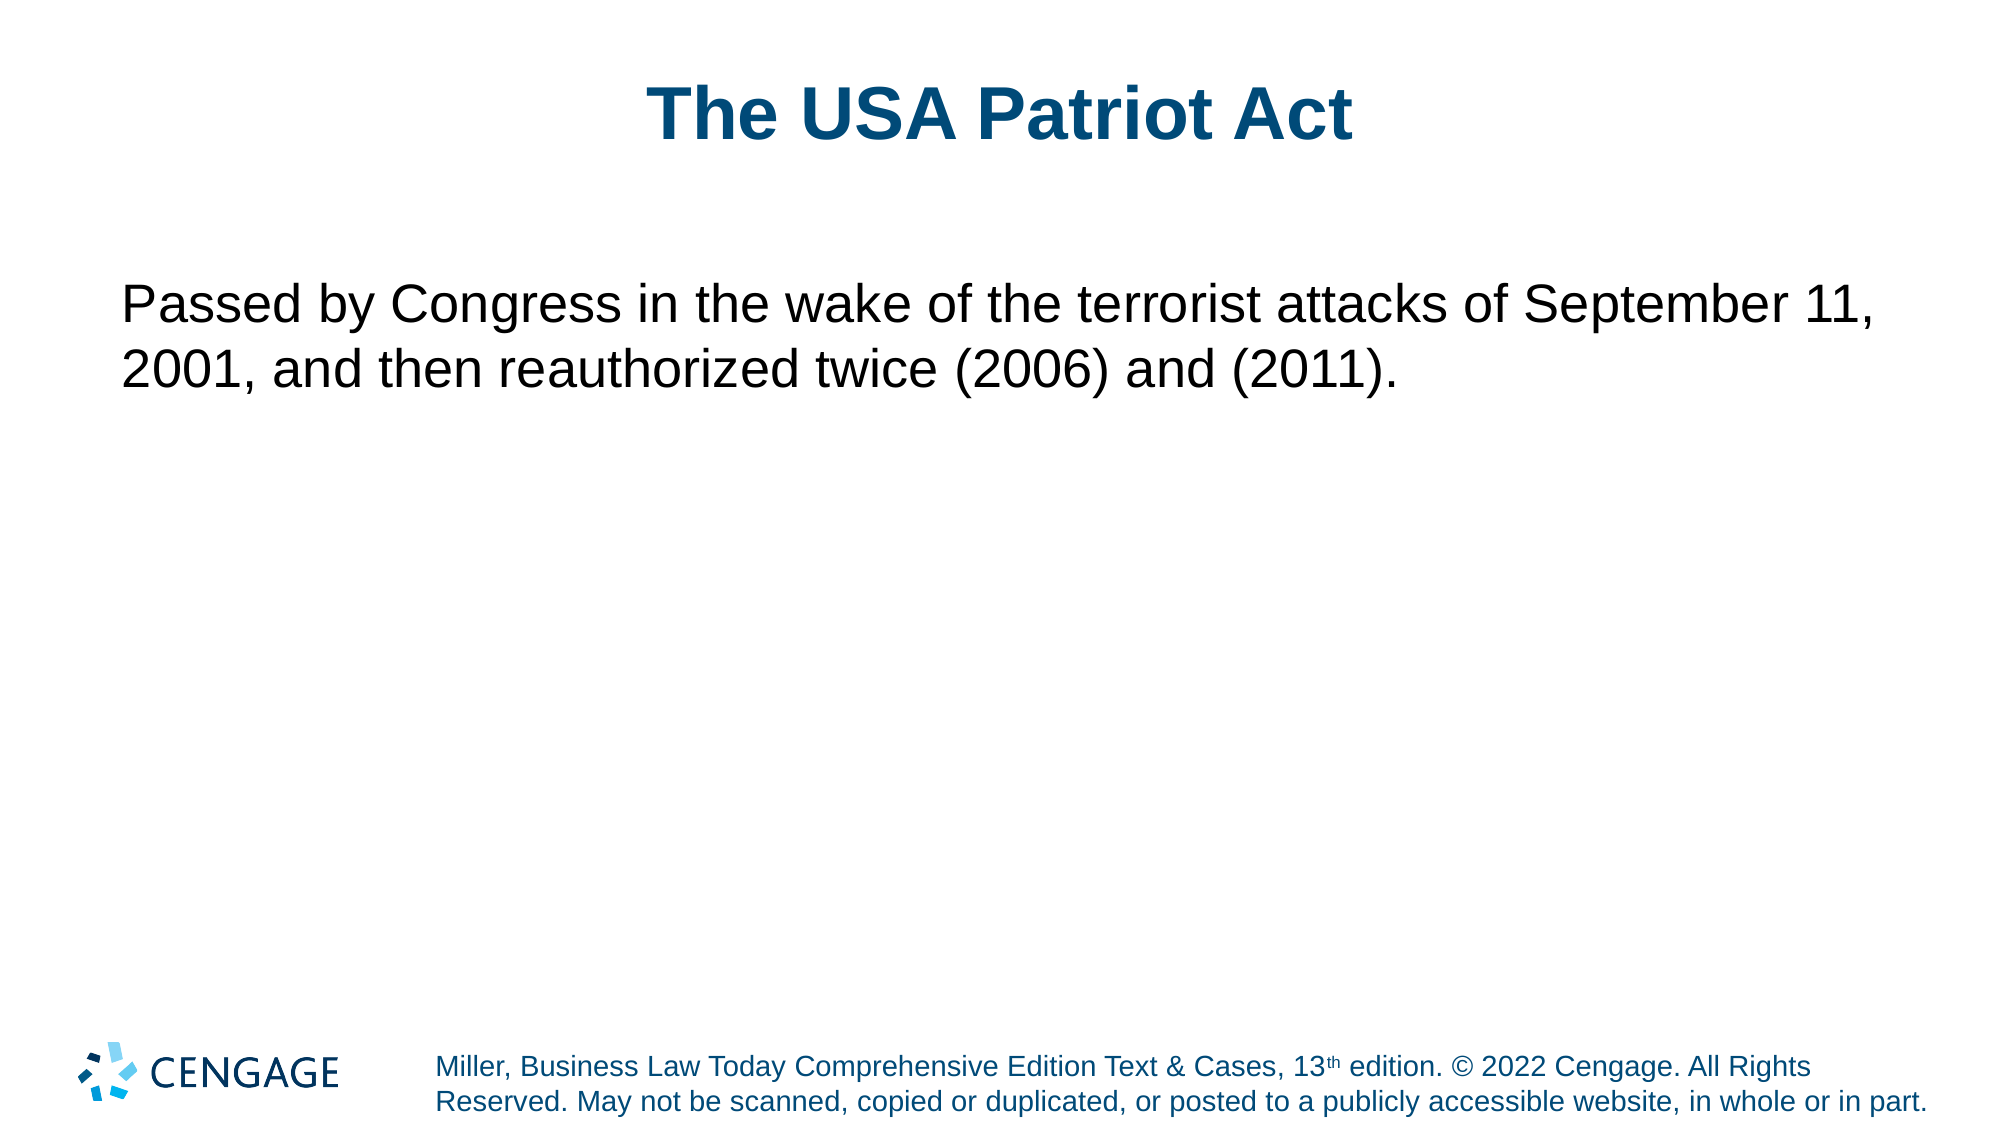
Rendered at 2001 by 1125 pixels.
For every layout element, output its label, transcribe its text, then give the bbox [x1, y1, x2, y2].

list Passed by Congress in the wake of the terrorist attacks of September 11, 2001, and then reauthorized twice (2006) and (2011). [121, 268, 1880, 990]
title The USA Patriot Act [137, 59, 1863, 171]
picture [78, 1042, 338, 1101]
